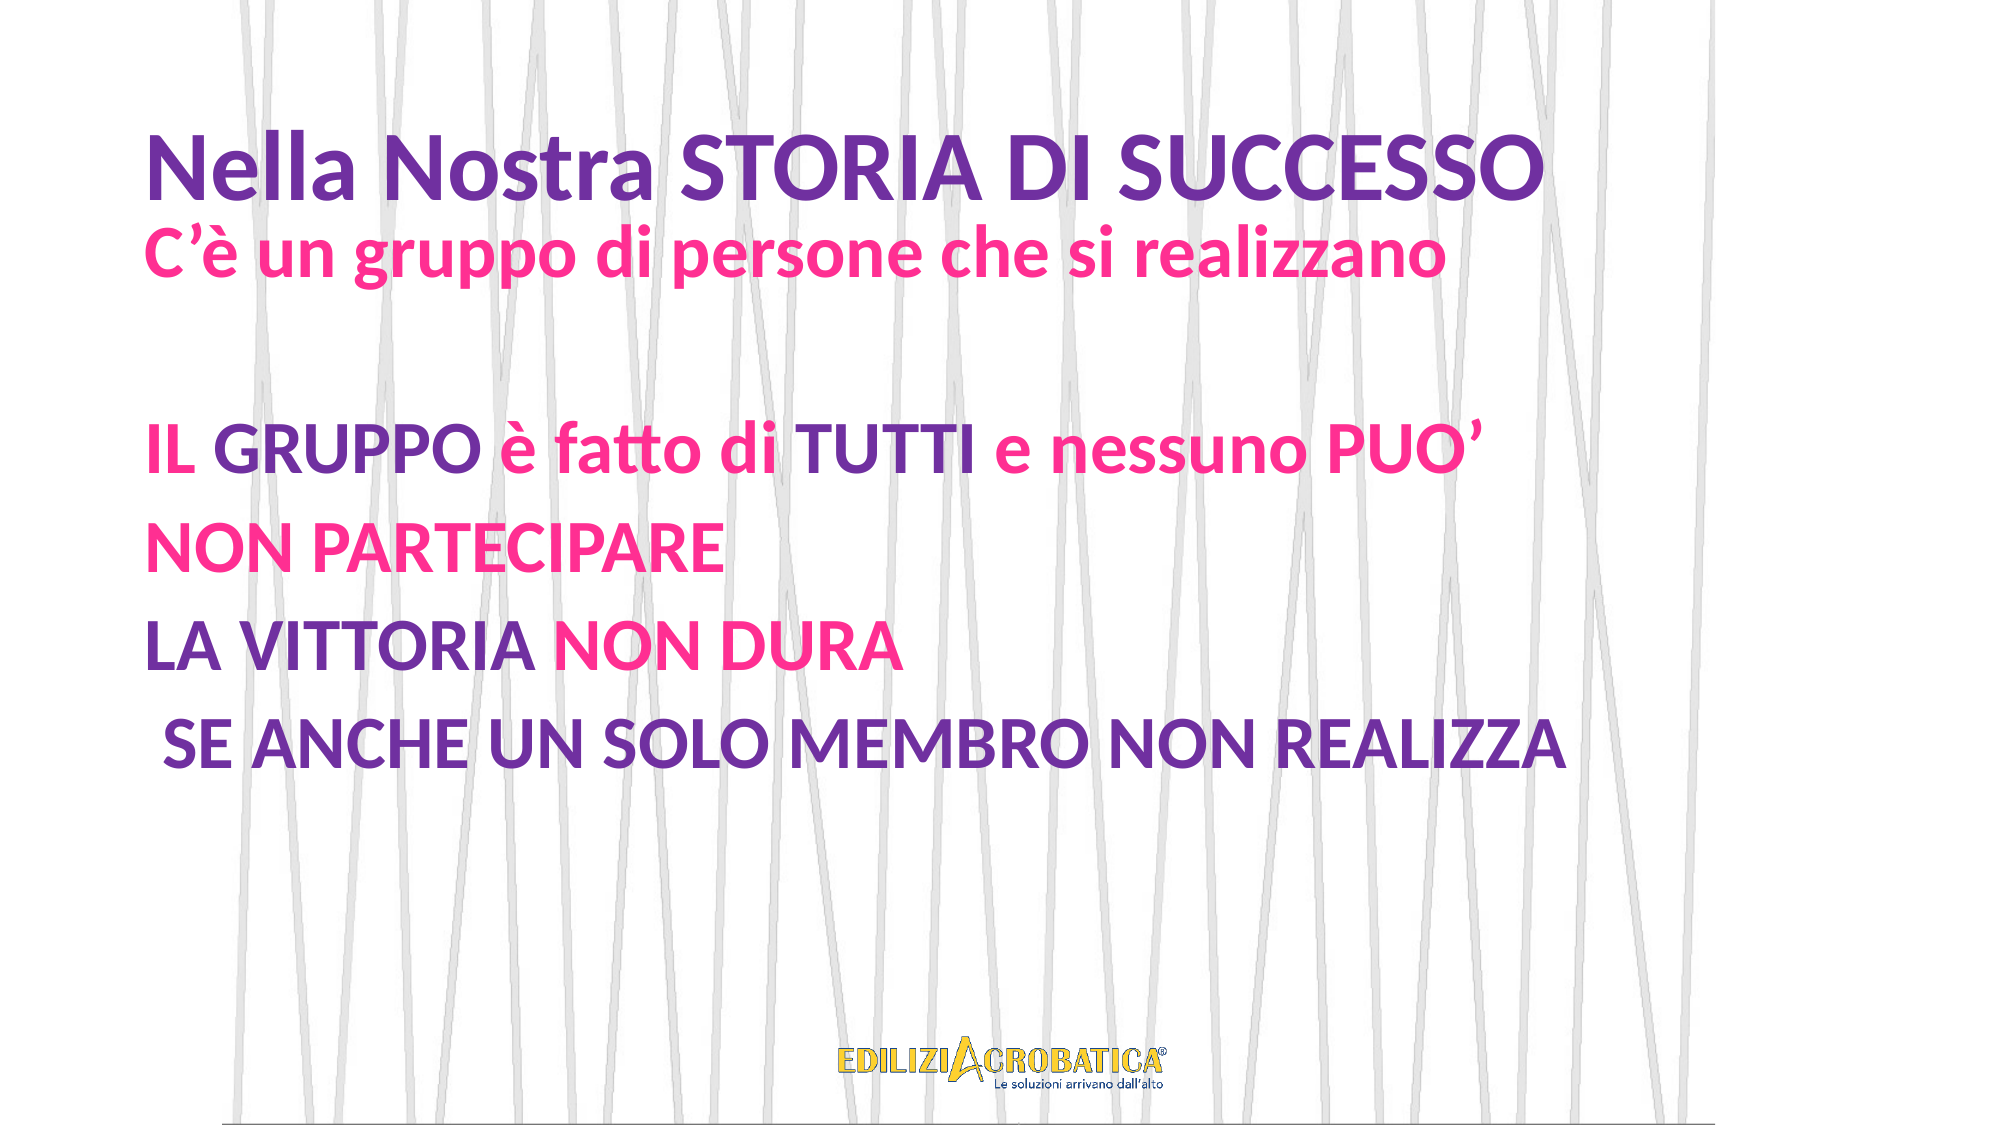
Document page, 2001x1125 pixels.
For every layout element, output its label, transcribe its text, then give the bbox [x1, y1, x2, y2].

picture [222, 0, 1716, 59]
list C’è un gruppo di persone che si realizzano IL GRUPPO è fatto di TUTTI e nessuno PUO’ NON PARTECIPARE LA VITTORIA NON DURA SE ANCHE UN SOLO MEMBRO NON REALIZZA [136, 204, 1863, 797]
picture [222, 797, 1716, 1125]
title Nella Nostra STORIA DI SUCCESSO [136, 59, 1863, 204]
